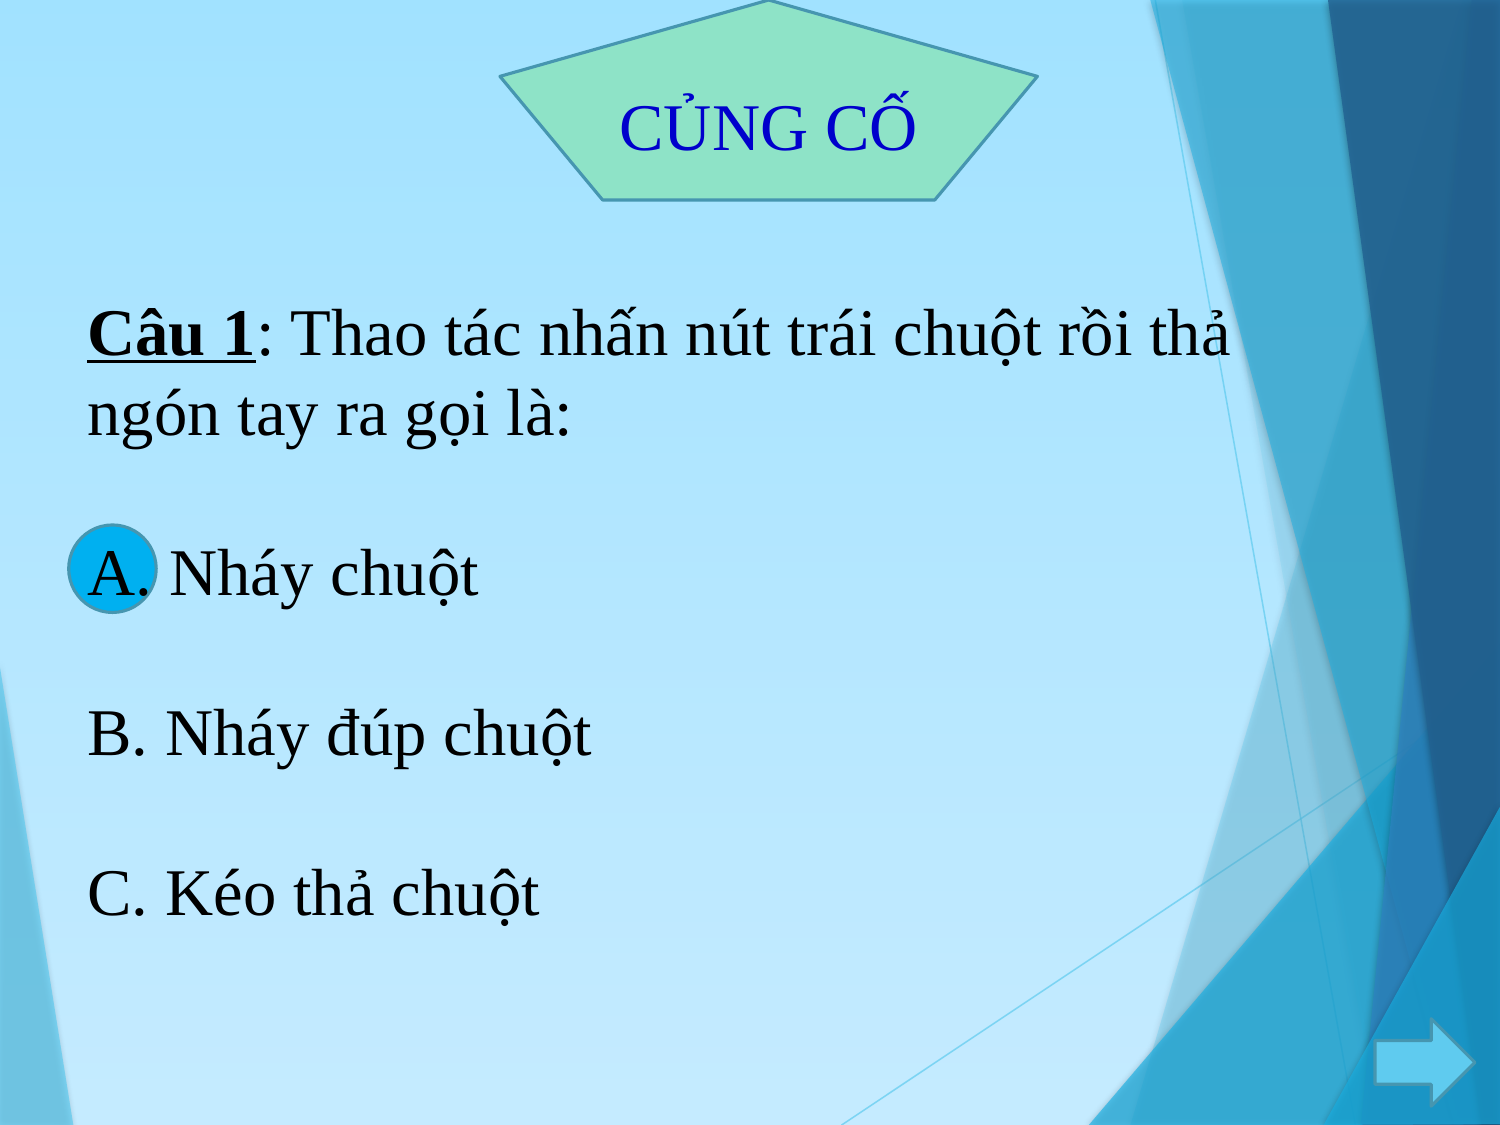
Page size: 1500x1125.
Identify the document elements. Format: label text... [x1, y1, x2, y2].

text_box [1373, 1017, 1477, 1108]
text_box CỦNG CỐ [498, 0, 1039, 202]
text_box [67, 548, 72, 590]
text_box Câu 1: Thao tác nhấn nút trái chuột rồi thả ngón tay ra gọi là: Nháy chuột Nháy đúp chuột Kéo thả chuột [72, 281, 1361, 937]
